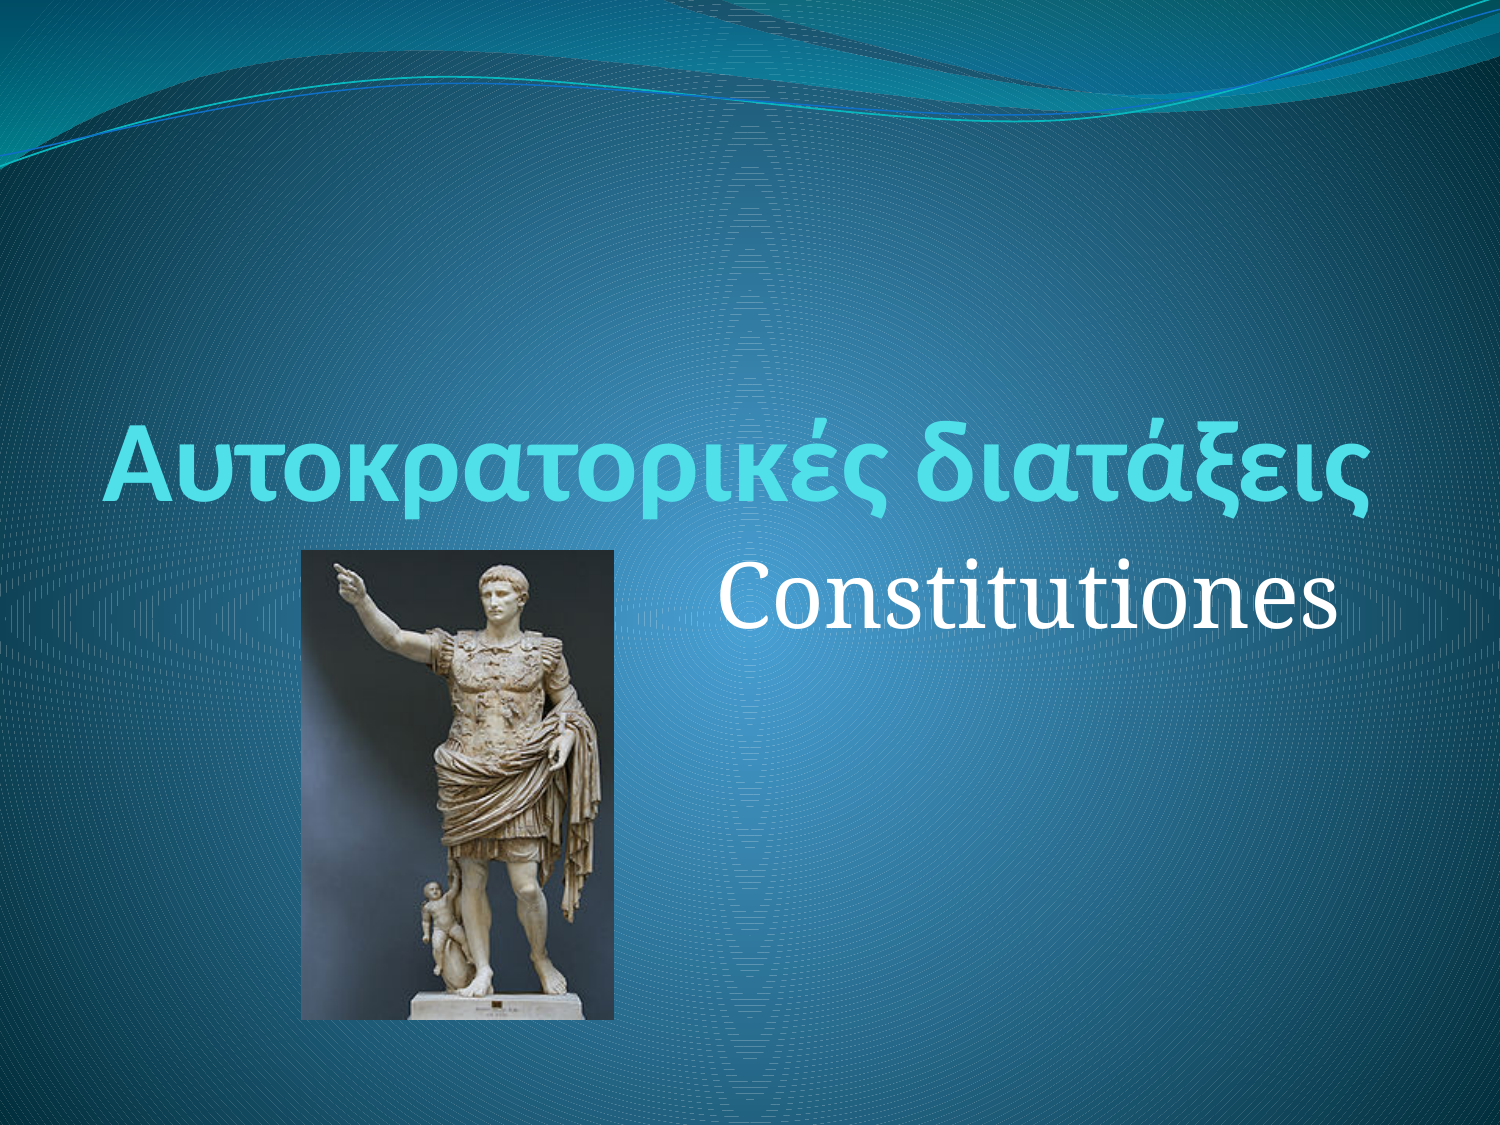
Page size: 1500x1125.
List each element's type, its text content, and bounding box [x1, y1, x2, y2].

picture [300, 550, 614, 1020]
title Αυτοκρατορικές διατάξεις [87, 224, 1376, 525]
subtitle Constitutiones [87, 529, 1376, 818]
